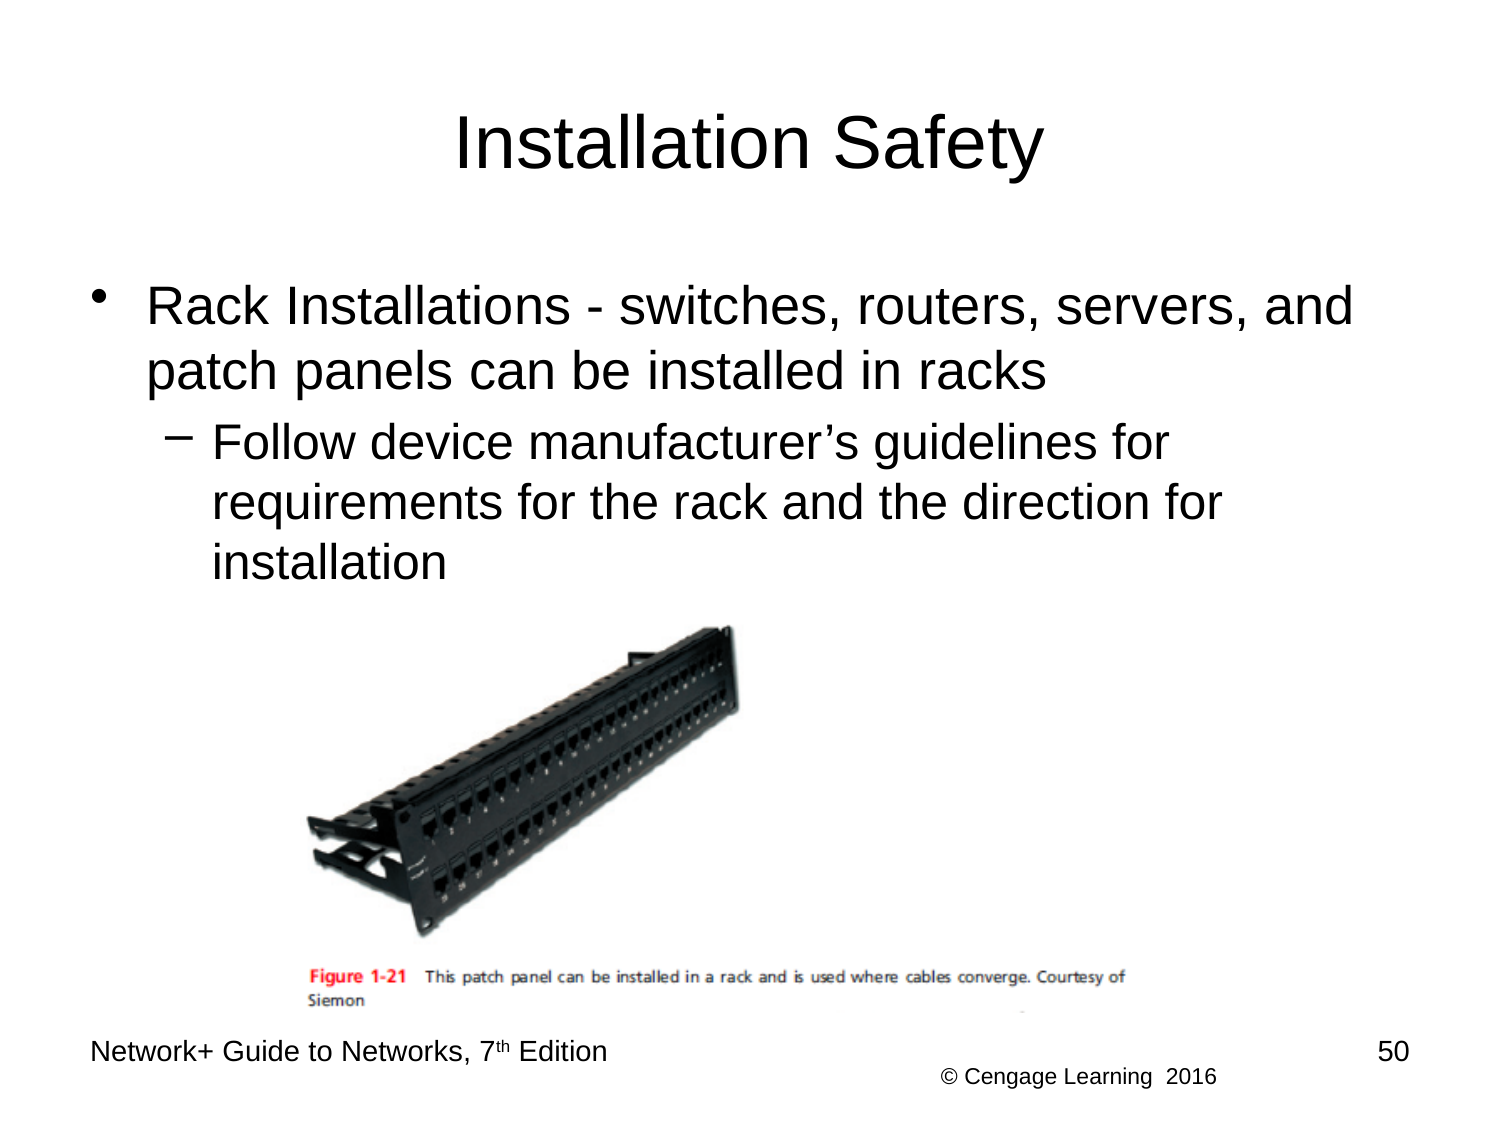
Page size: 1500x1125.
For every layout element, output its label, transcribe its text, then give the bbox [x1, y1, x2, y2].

list Rack Installations - switches, routers, servers, and patch panels can be installed in racks Follow device manufacturer’s guidelines for requirements for the rack and the direction for installation [75, 262, 1425, 1005]
picture [299, 612, 1129, 1013]
title Installation Safety [75, 45, 1425, 233]
footer Network+ Guide to Networks, 7th Edition [74, 1024, 713, 1103]
slide_number 50 [1312, 1024, 1426, 1103]
